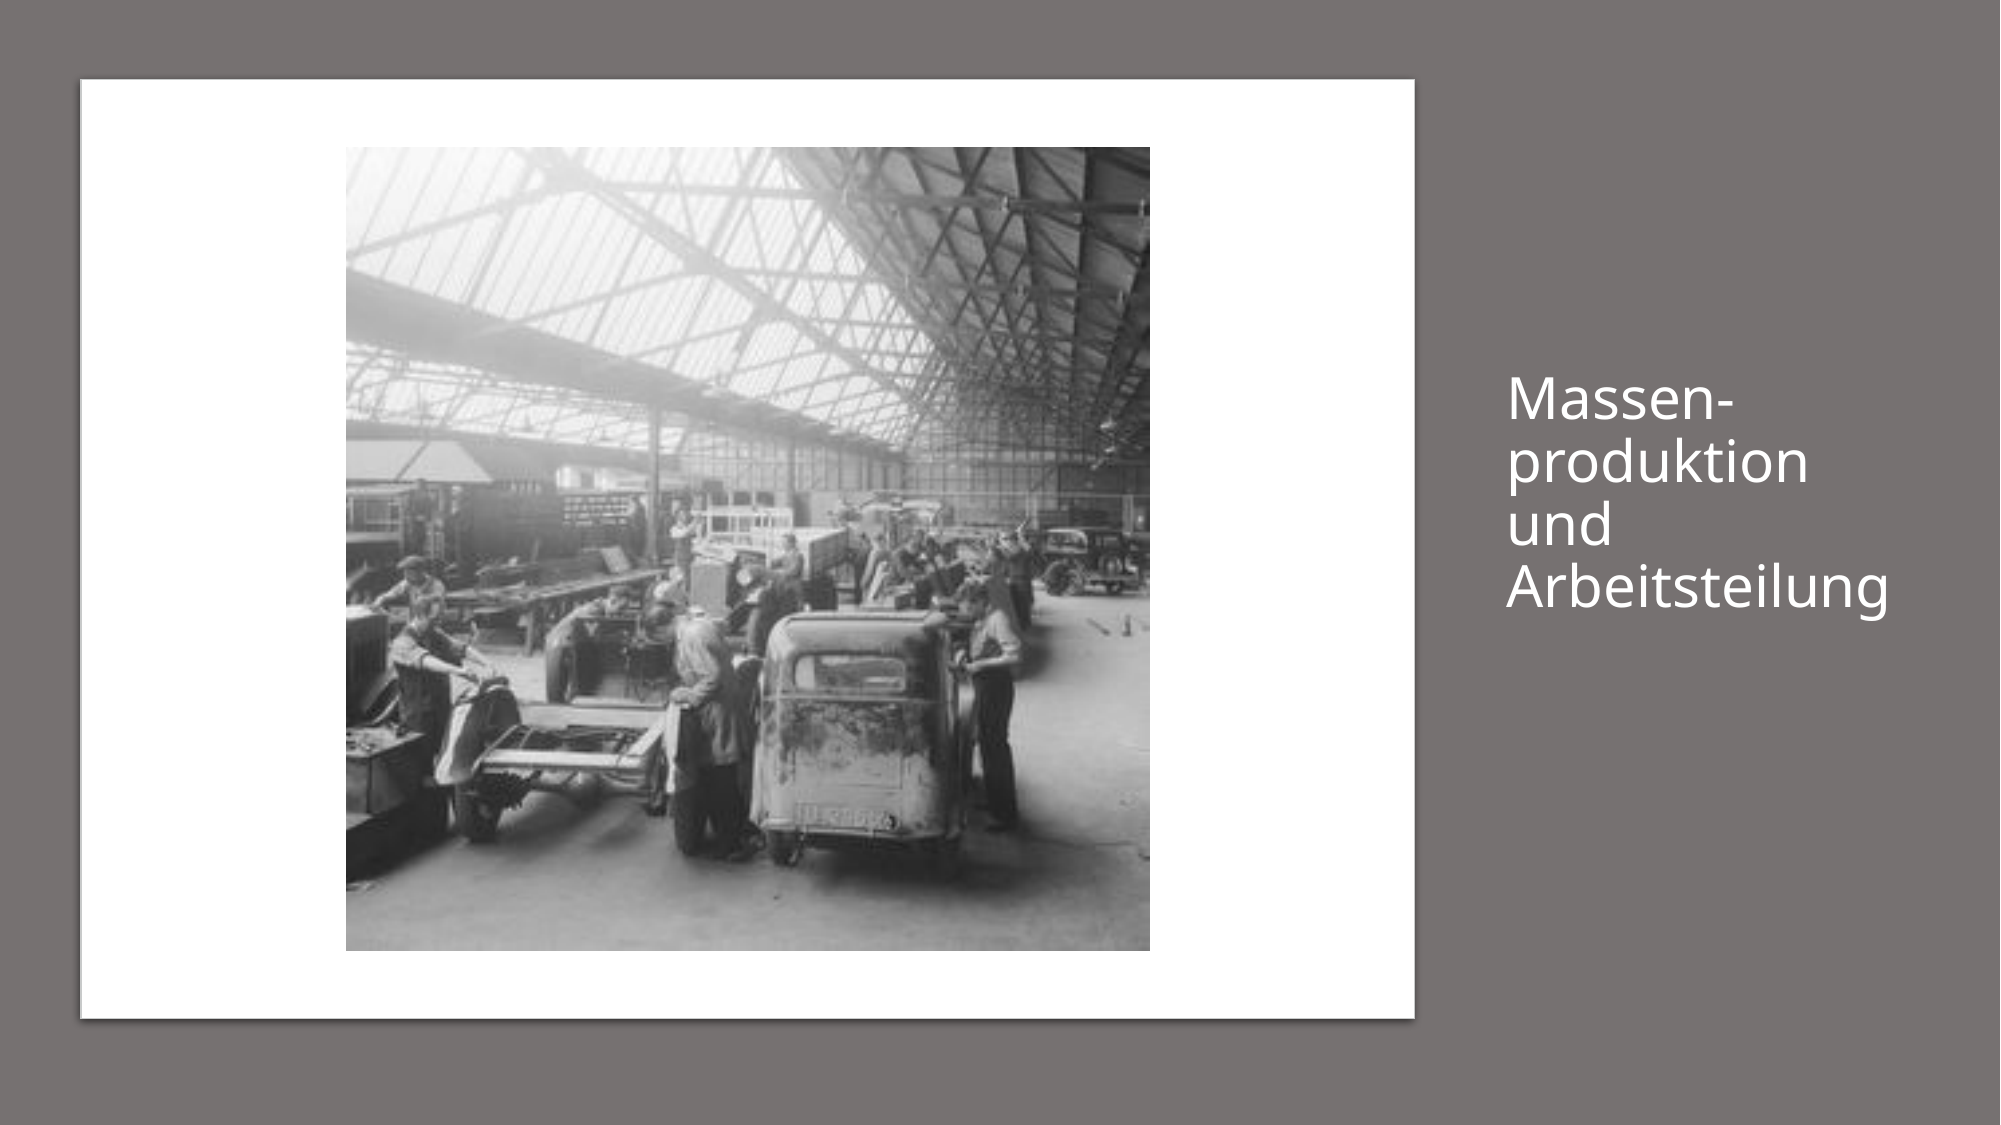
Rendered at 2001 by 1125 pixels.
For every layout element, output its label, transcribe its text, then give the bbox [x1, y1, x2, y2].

text_box [0, 0, 2000, 1125]
text_box [80, 78, 1415, 1019]
title Massen-produktion und Arbeitsteilung [1491, 101, 1921, 888]
picture [346, 147, 1150, 951]
